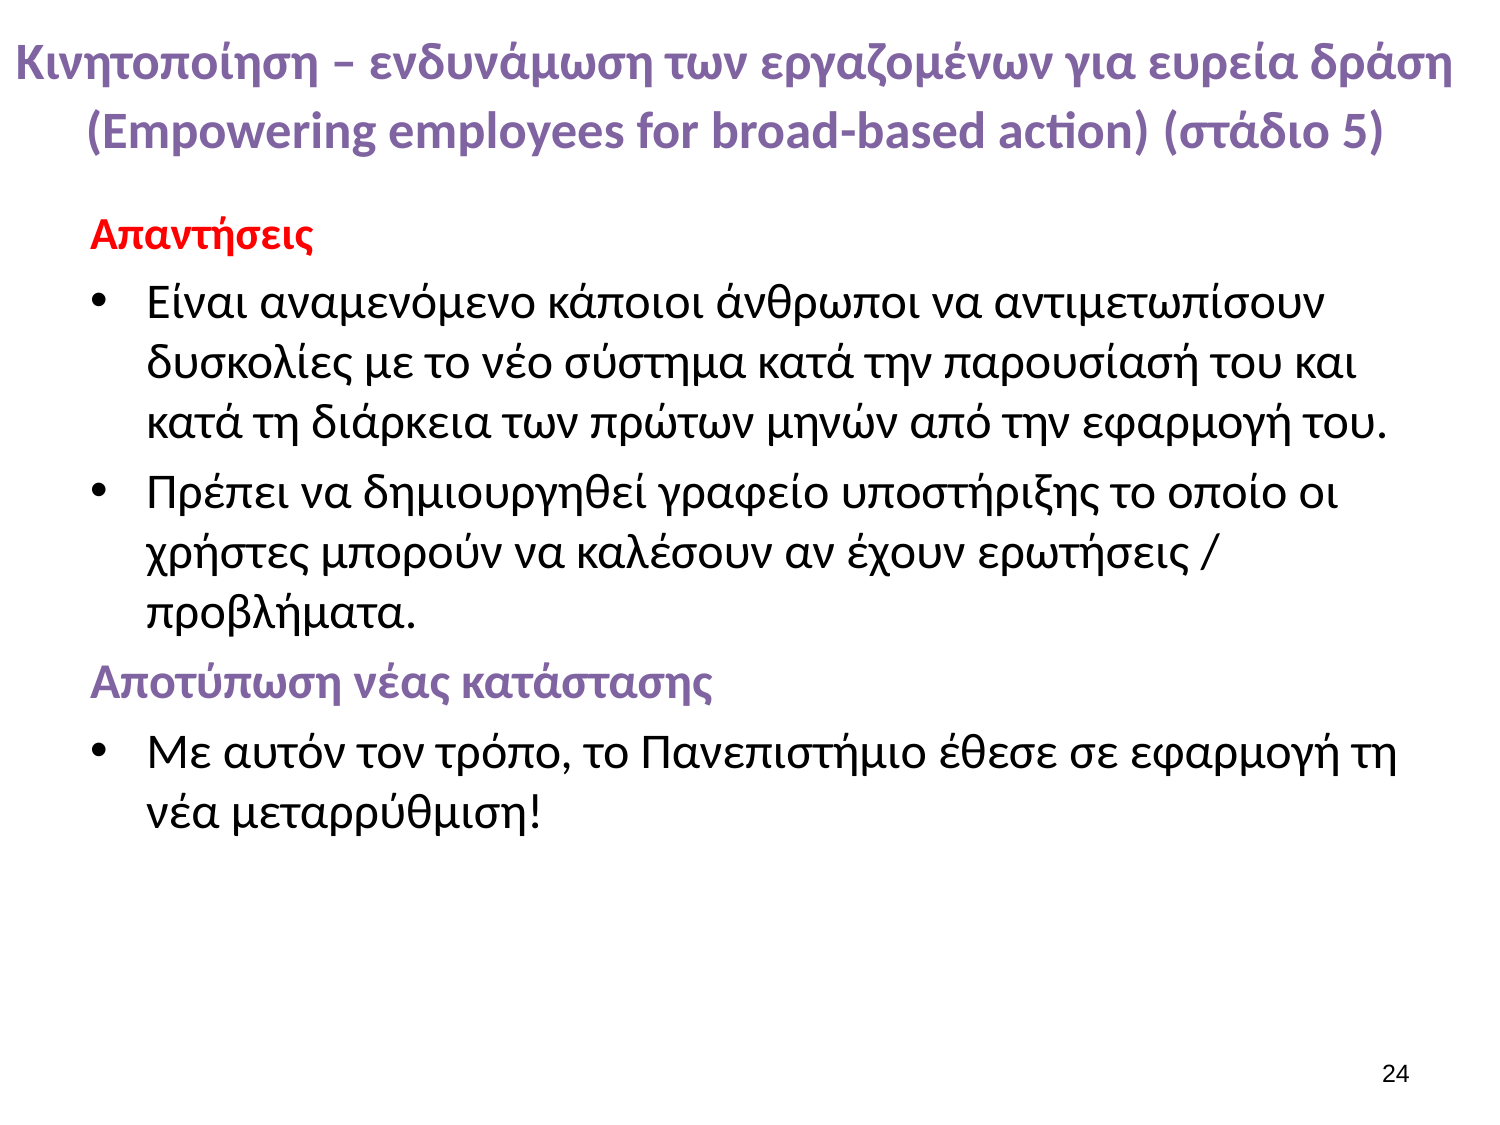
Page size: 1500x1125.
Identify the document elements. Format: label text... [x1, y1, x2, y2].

slide_number 24 [1074, 1042, 1425, 1103]
list Απαντήσεις Είναι αναμενόμενο κάποιοι άνθρωποι να αντιμετωπίσουν δυσκολίες με το νέο σύστημα κατά την παρουσίασή του και κατά τη διάρκεια των πρώτων μηνών από την εφαρμογή του. Πρέπει να δημιουργηθεί γραφείο υποστήριξης το οποίο οι χρήστες μπορούν να καλέσουν αν έχουν ερωτήσεις / προβλήματα. Αποτύπωση νέας κατάστασης Με αυτόν τον τρόπο, το Πανεπιστήμιο έθεσε σε εφαρμογή τη νέα μεταρρύθμιση! [75, 196, 1425, 1059]
title Κινητοποίηση – ενδυνάμωση των εργαζομένων για ευρεία δράση (Empowering employees for broad-based action) (στάδιο 5) [0, 19, 1471, 169]
